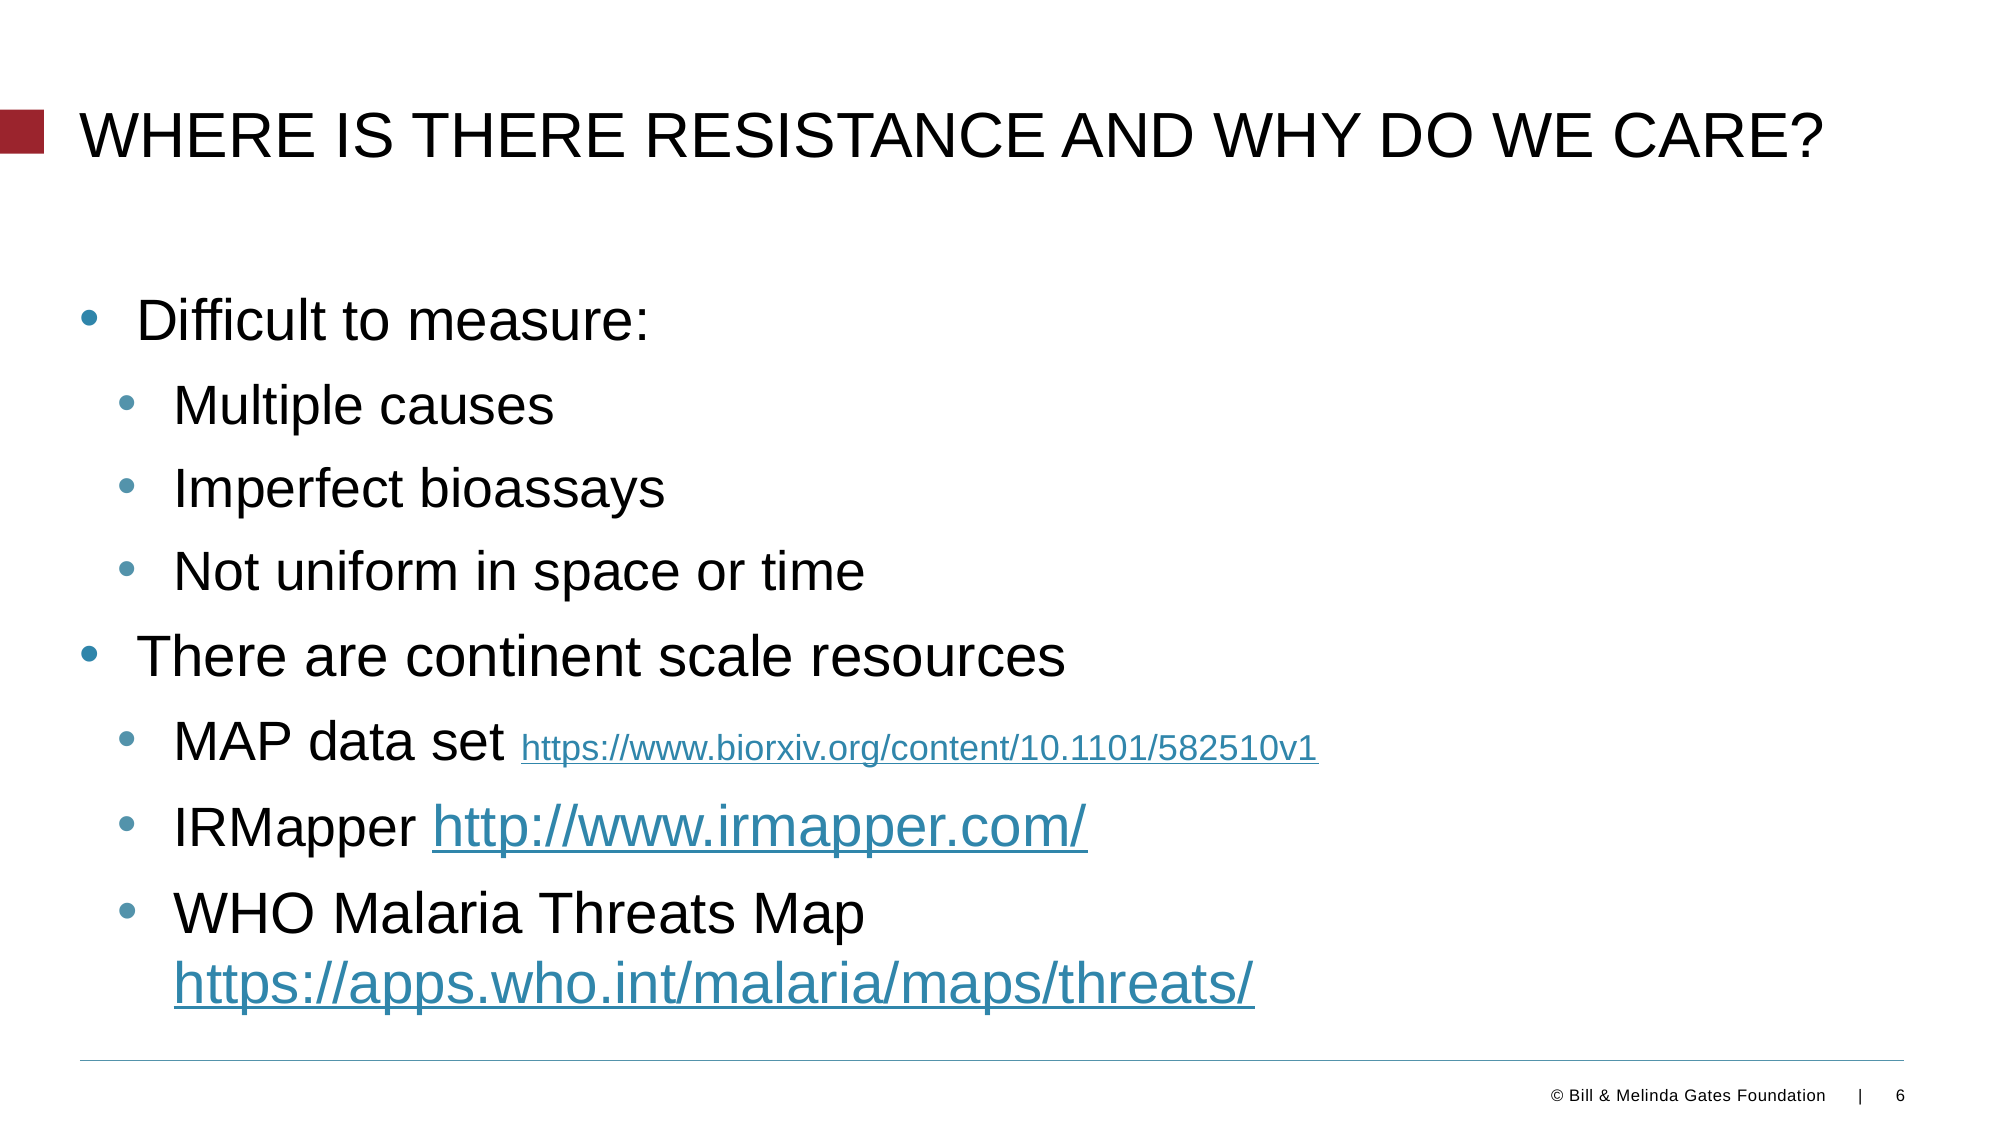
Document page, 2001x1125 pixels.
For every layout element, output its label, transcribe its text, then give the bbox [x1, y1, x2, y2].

list Difficult to measure: Multiple causes Imperfect bioassays Not uniform in space or time There are continent scale resources MAP data set https://www.biorxiv.org/content/10.1101/582510v1 IRMapper http://www.irmapper.com/ WHO Malaria Threats Map https://apps.who.int/malaria/maps/threats/ [79, 281, 1902, 1024]
title Where is there resistance and why do we care? [79, 106, 1902, 221]
slide_number 6 [1863, 1070, 1906, 1105]
footer © Bill & Melinda Gates Foundation | [1230, 1070, 1863, 1105]
